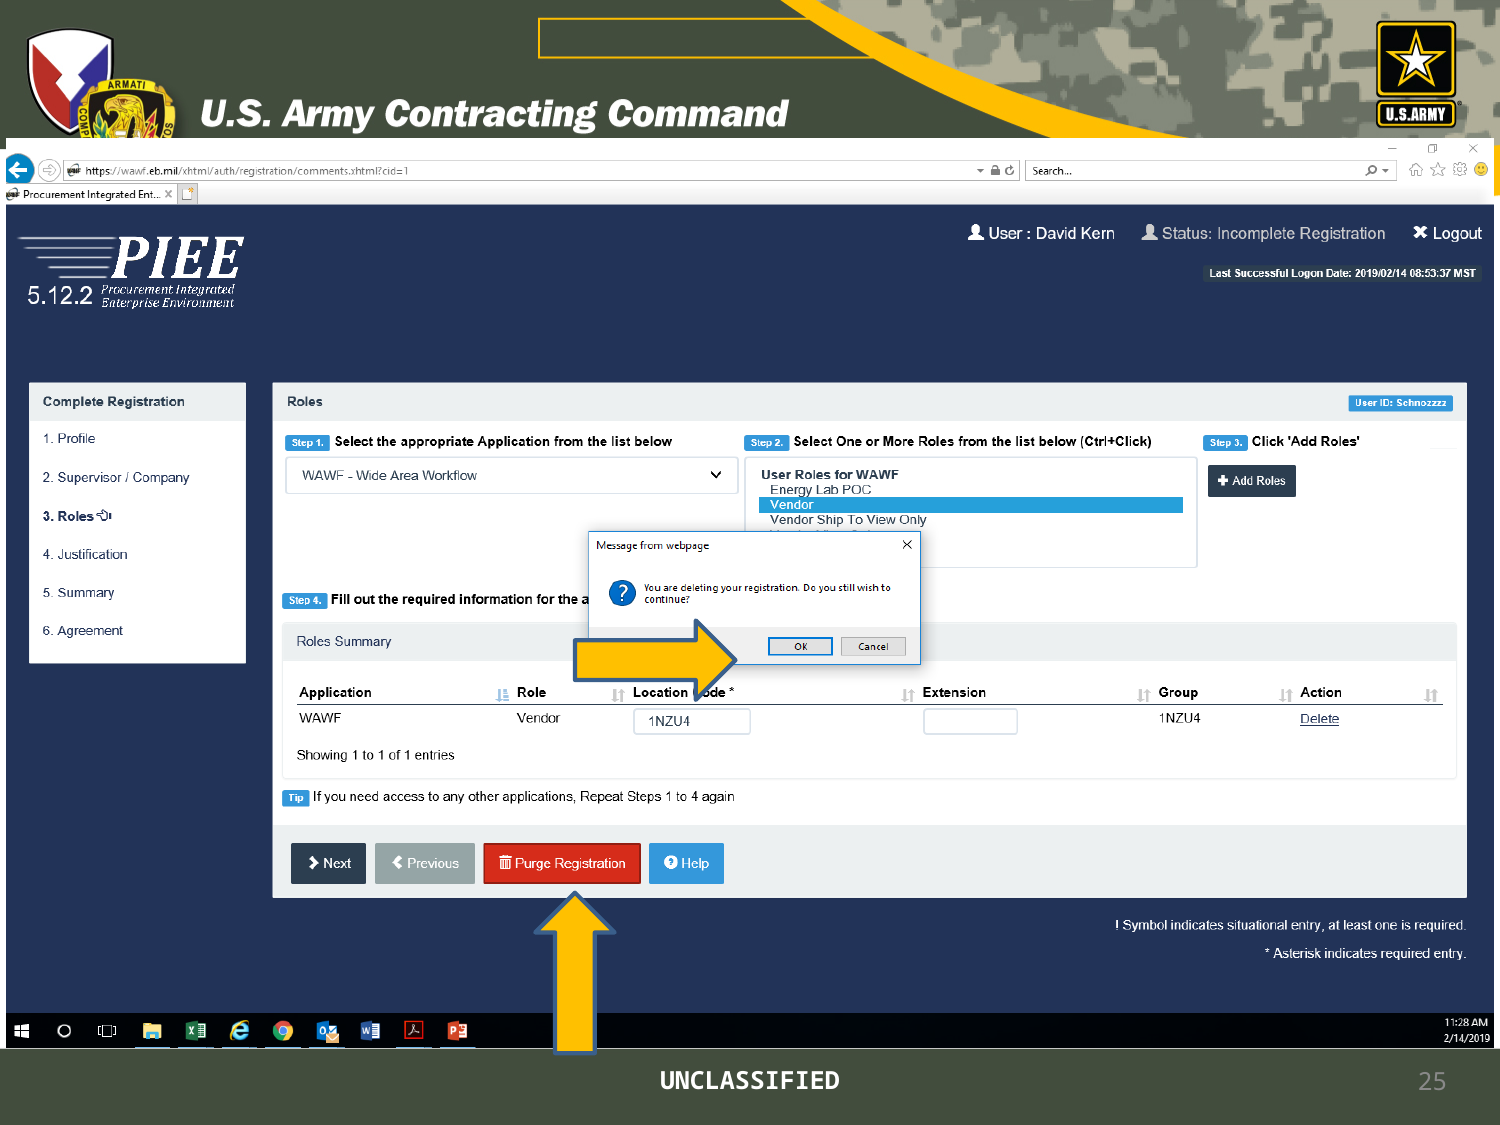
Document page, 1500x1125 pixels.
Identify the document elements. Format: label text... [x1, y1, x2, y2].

slide_number 25 [1112, 1055, 1463, 1113]
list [5, 137, 1494, 1049]
picture [0, 0, 1500, 1125]
footer UNCLASSIFIED [37, 1055, 1112, 1110]
